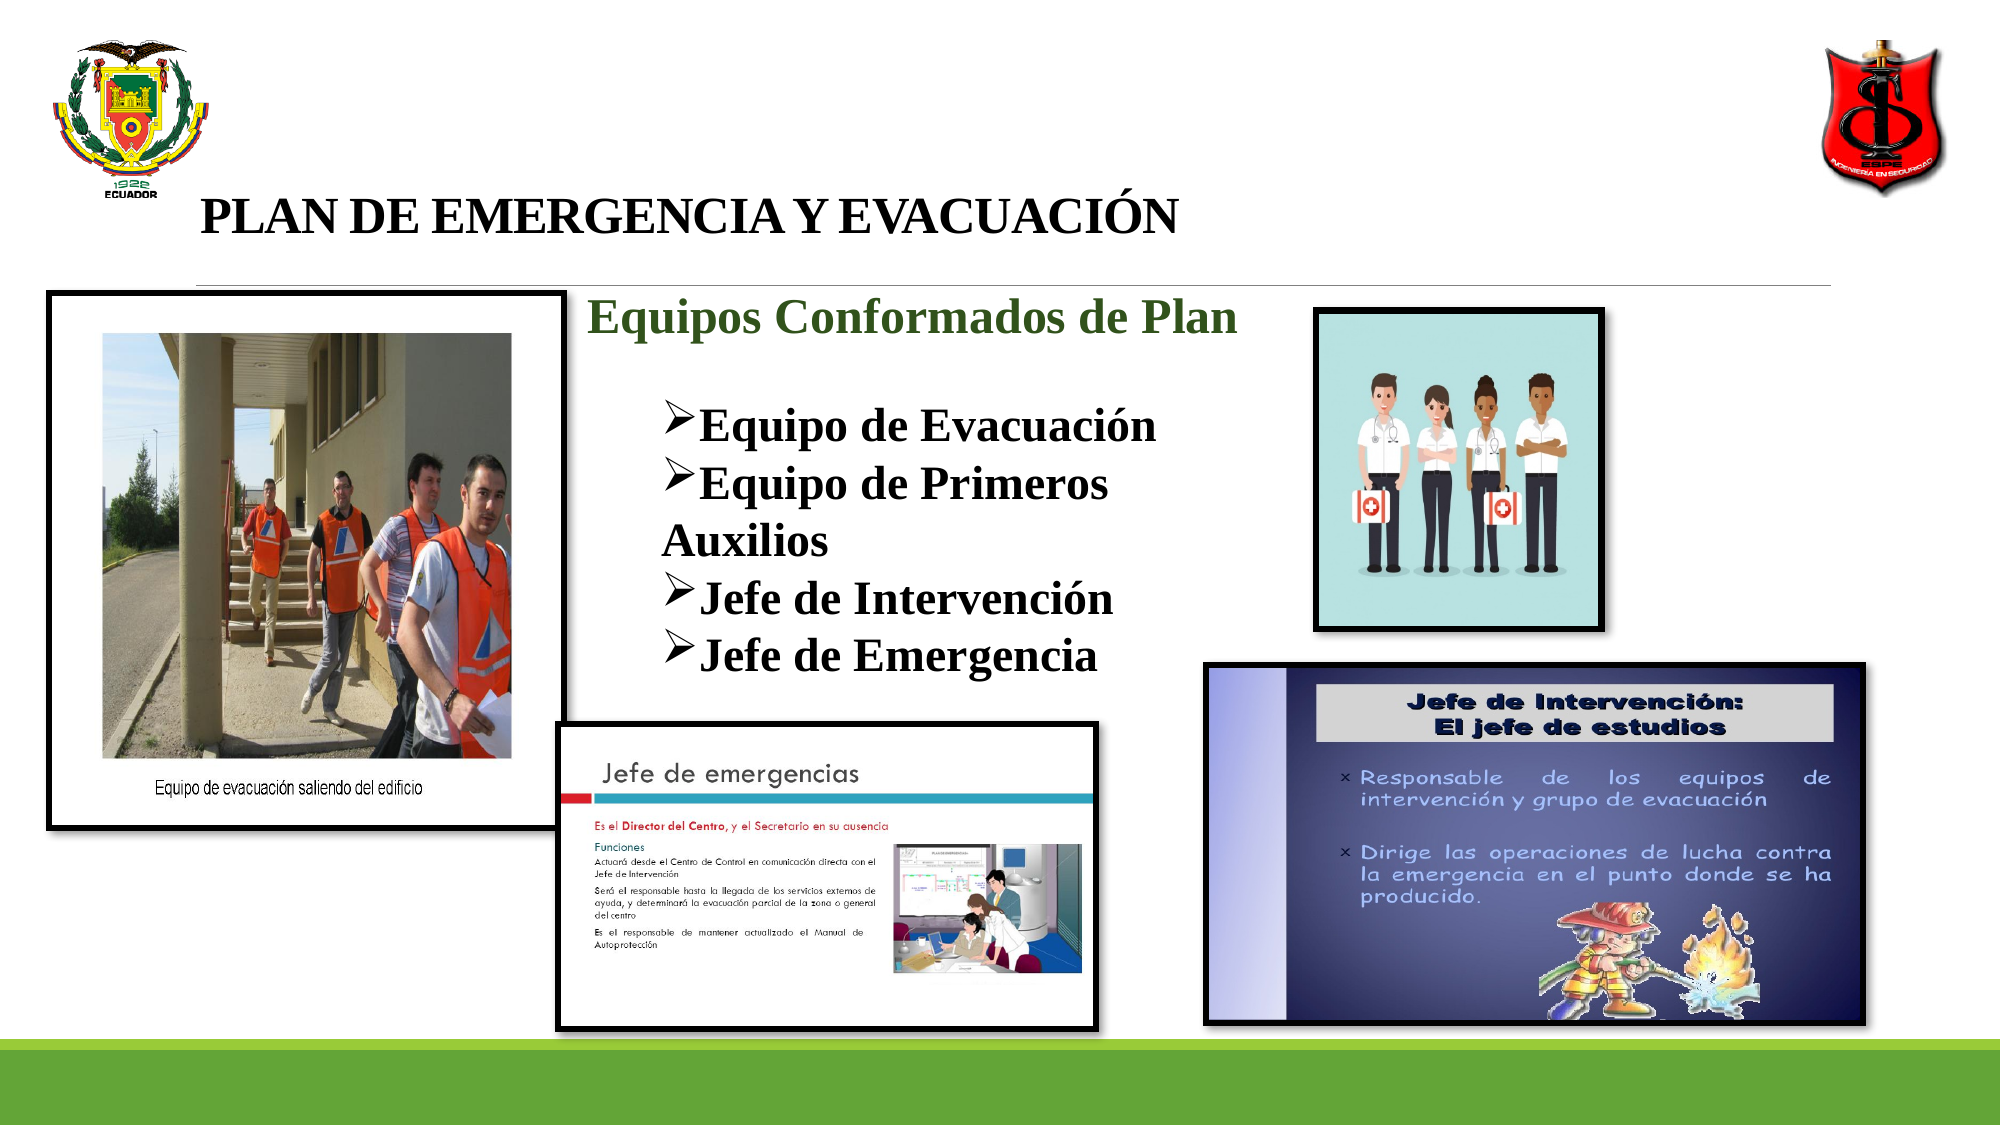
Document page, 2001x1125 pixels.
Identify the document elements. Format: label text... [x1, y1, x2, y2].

picture [1208, 667, 1861, 1021]
text_box Equipos Conformados de Plan [572, 275, 1255, 351]
text_box Equipo de Evacuación Equipo de Primeros Auxilios Jefe de Intervención Jefe de Emergencia [646, 386, 1267, 689]
picture [52, 40, 215, 198]
picture [1318, 313, 1599, 627]
title Plan de Emergencia y evacuación [185, 13, 1714, 252]
picture [51, 295, 1094, 1027]
picture [1789, 40, 1972, 198]
